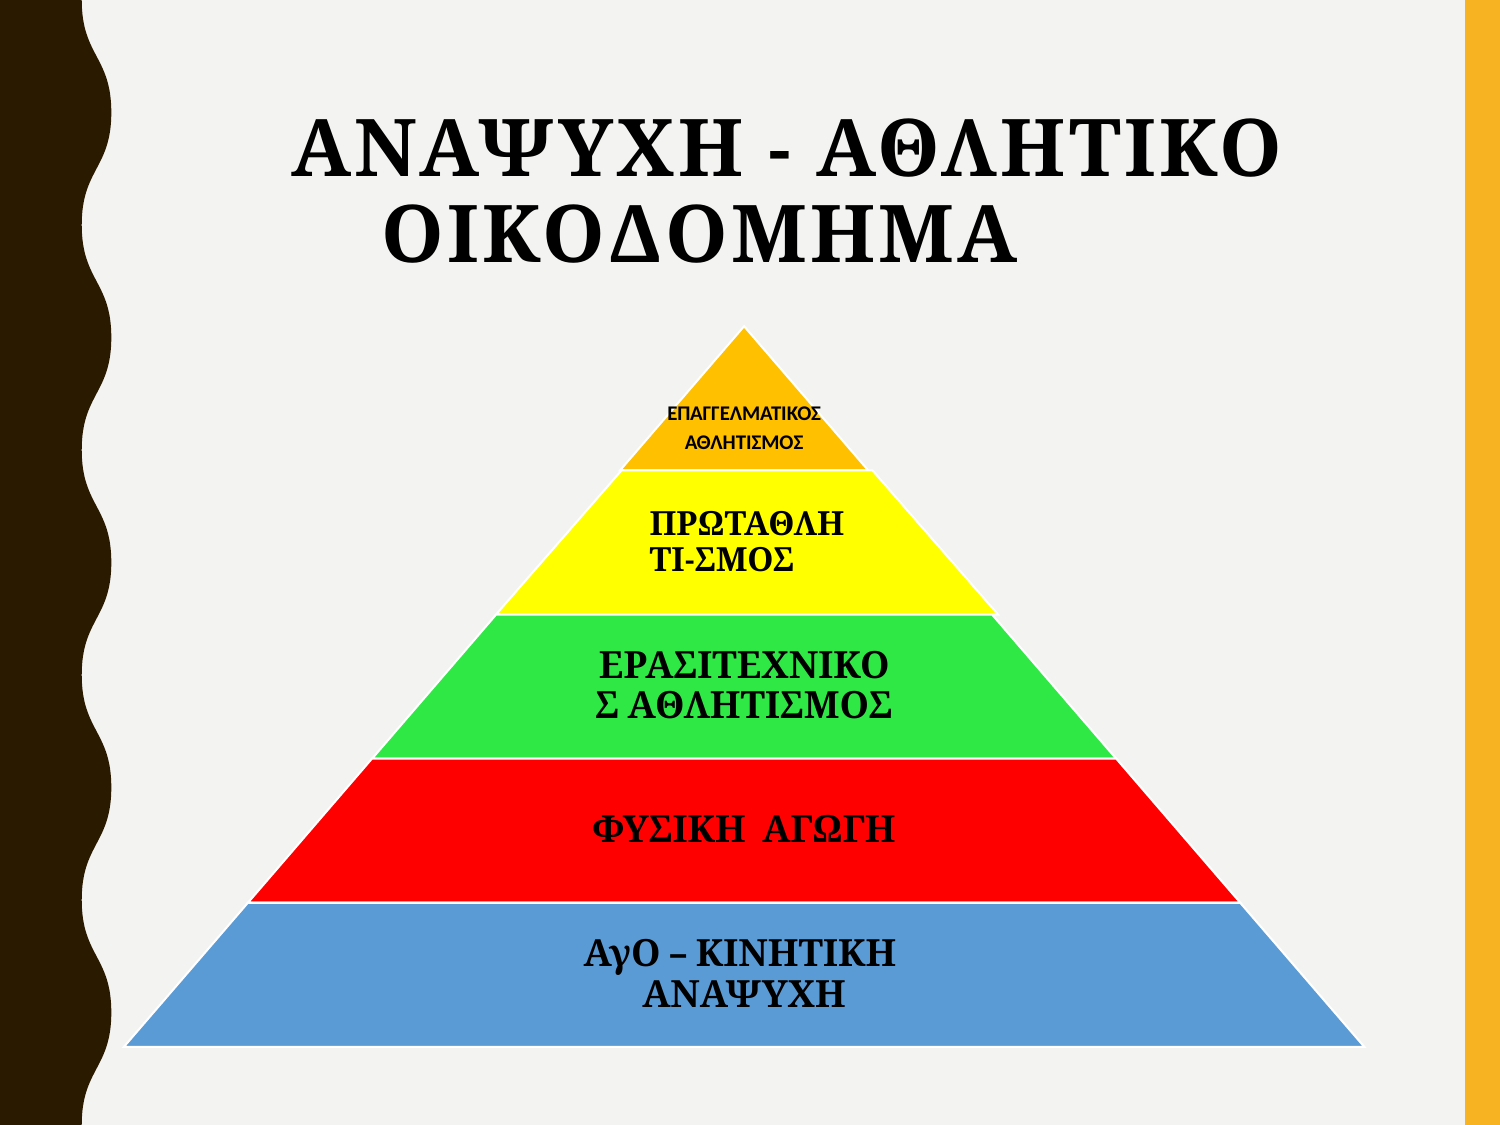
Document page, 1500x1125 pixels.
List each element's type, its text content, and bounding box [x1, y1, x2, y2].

title ΑναψυχΗ - ΑθλητικΟ ΟικοδΟμημα [0, 99, 1483, 288]
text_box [123, 326, 1365, 1047]
